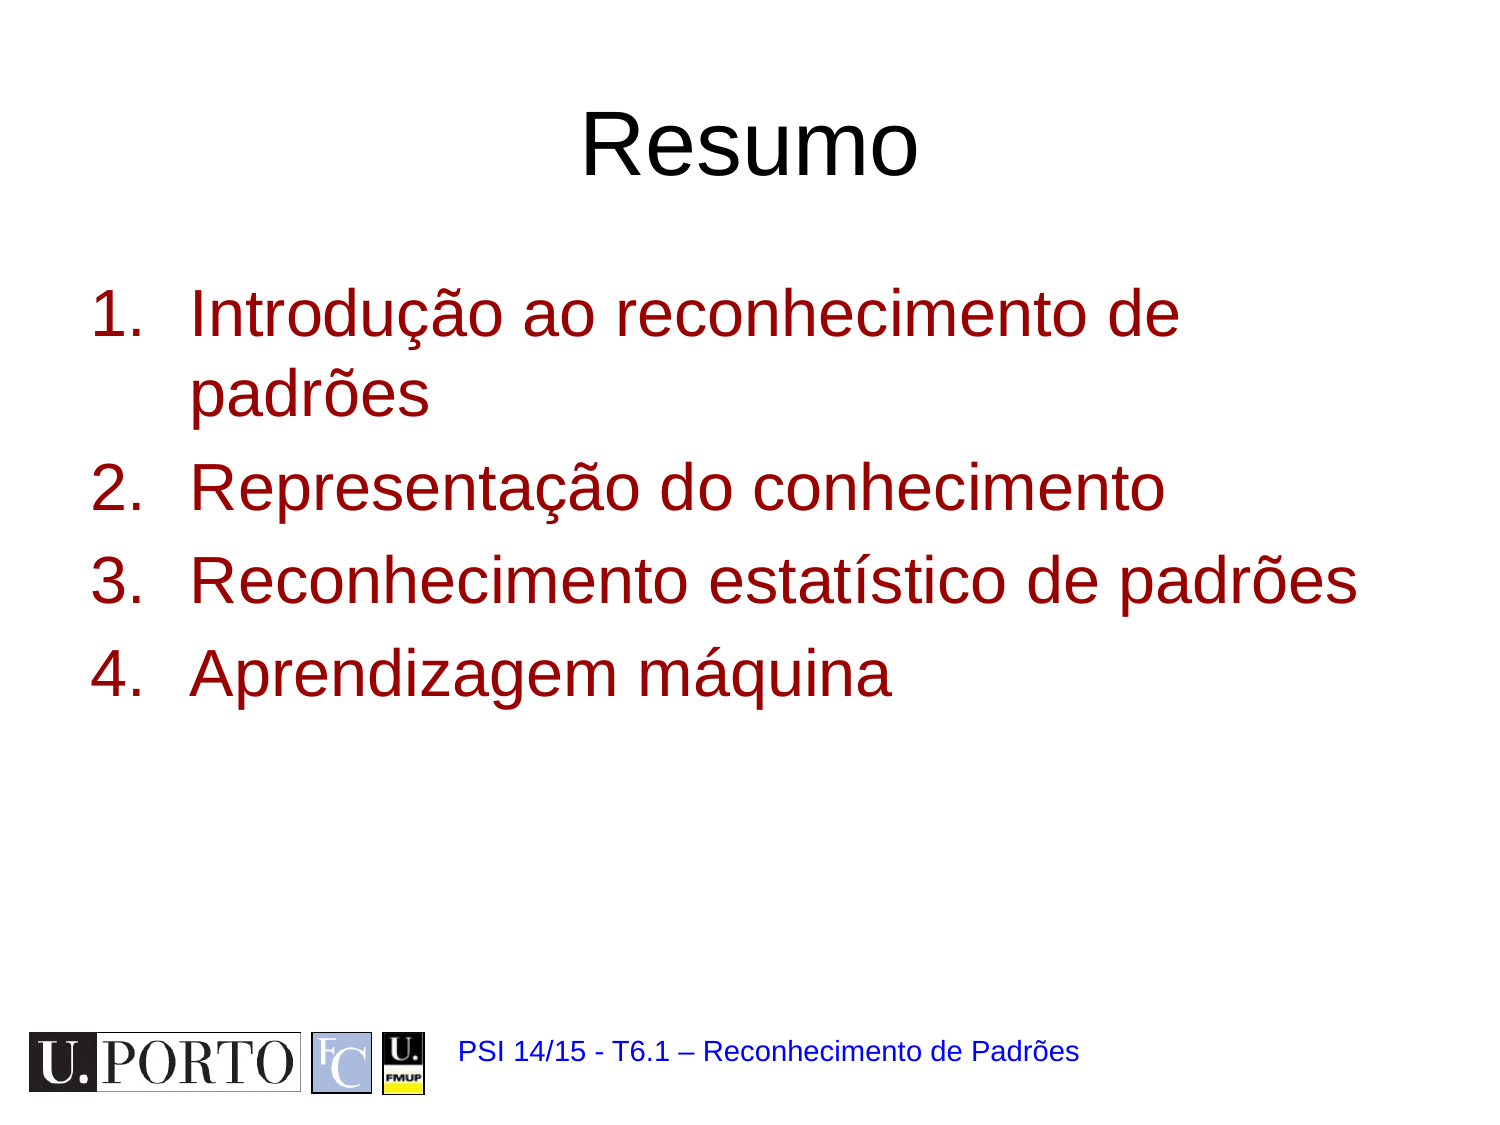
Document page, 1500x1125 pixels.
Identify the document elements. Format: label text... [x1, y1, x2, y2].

title Resumo [75, 45, 1425, 233]
list Introdução ao reconhecimento de padrões Representação do conhecimento Reconhecimento estatístico de padrões Aprendizagem máquina [75, 262, 1425, 1005]
footer PSI 14/15 - T6.1 – Reconhecimento de Padrões [442, 1024, 1306, 1103]
picture [29, 1032, 301, 1092]
picture [384, 1033, 423, 1094]
picture [313, 1033, 371, 1092]
